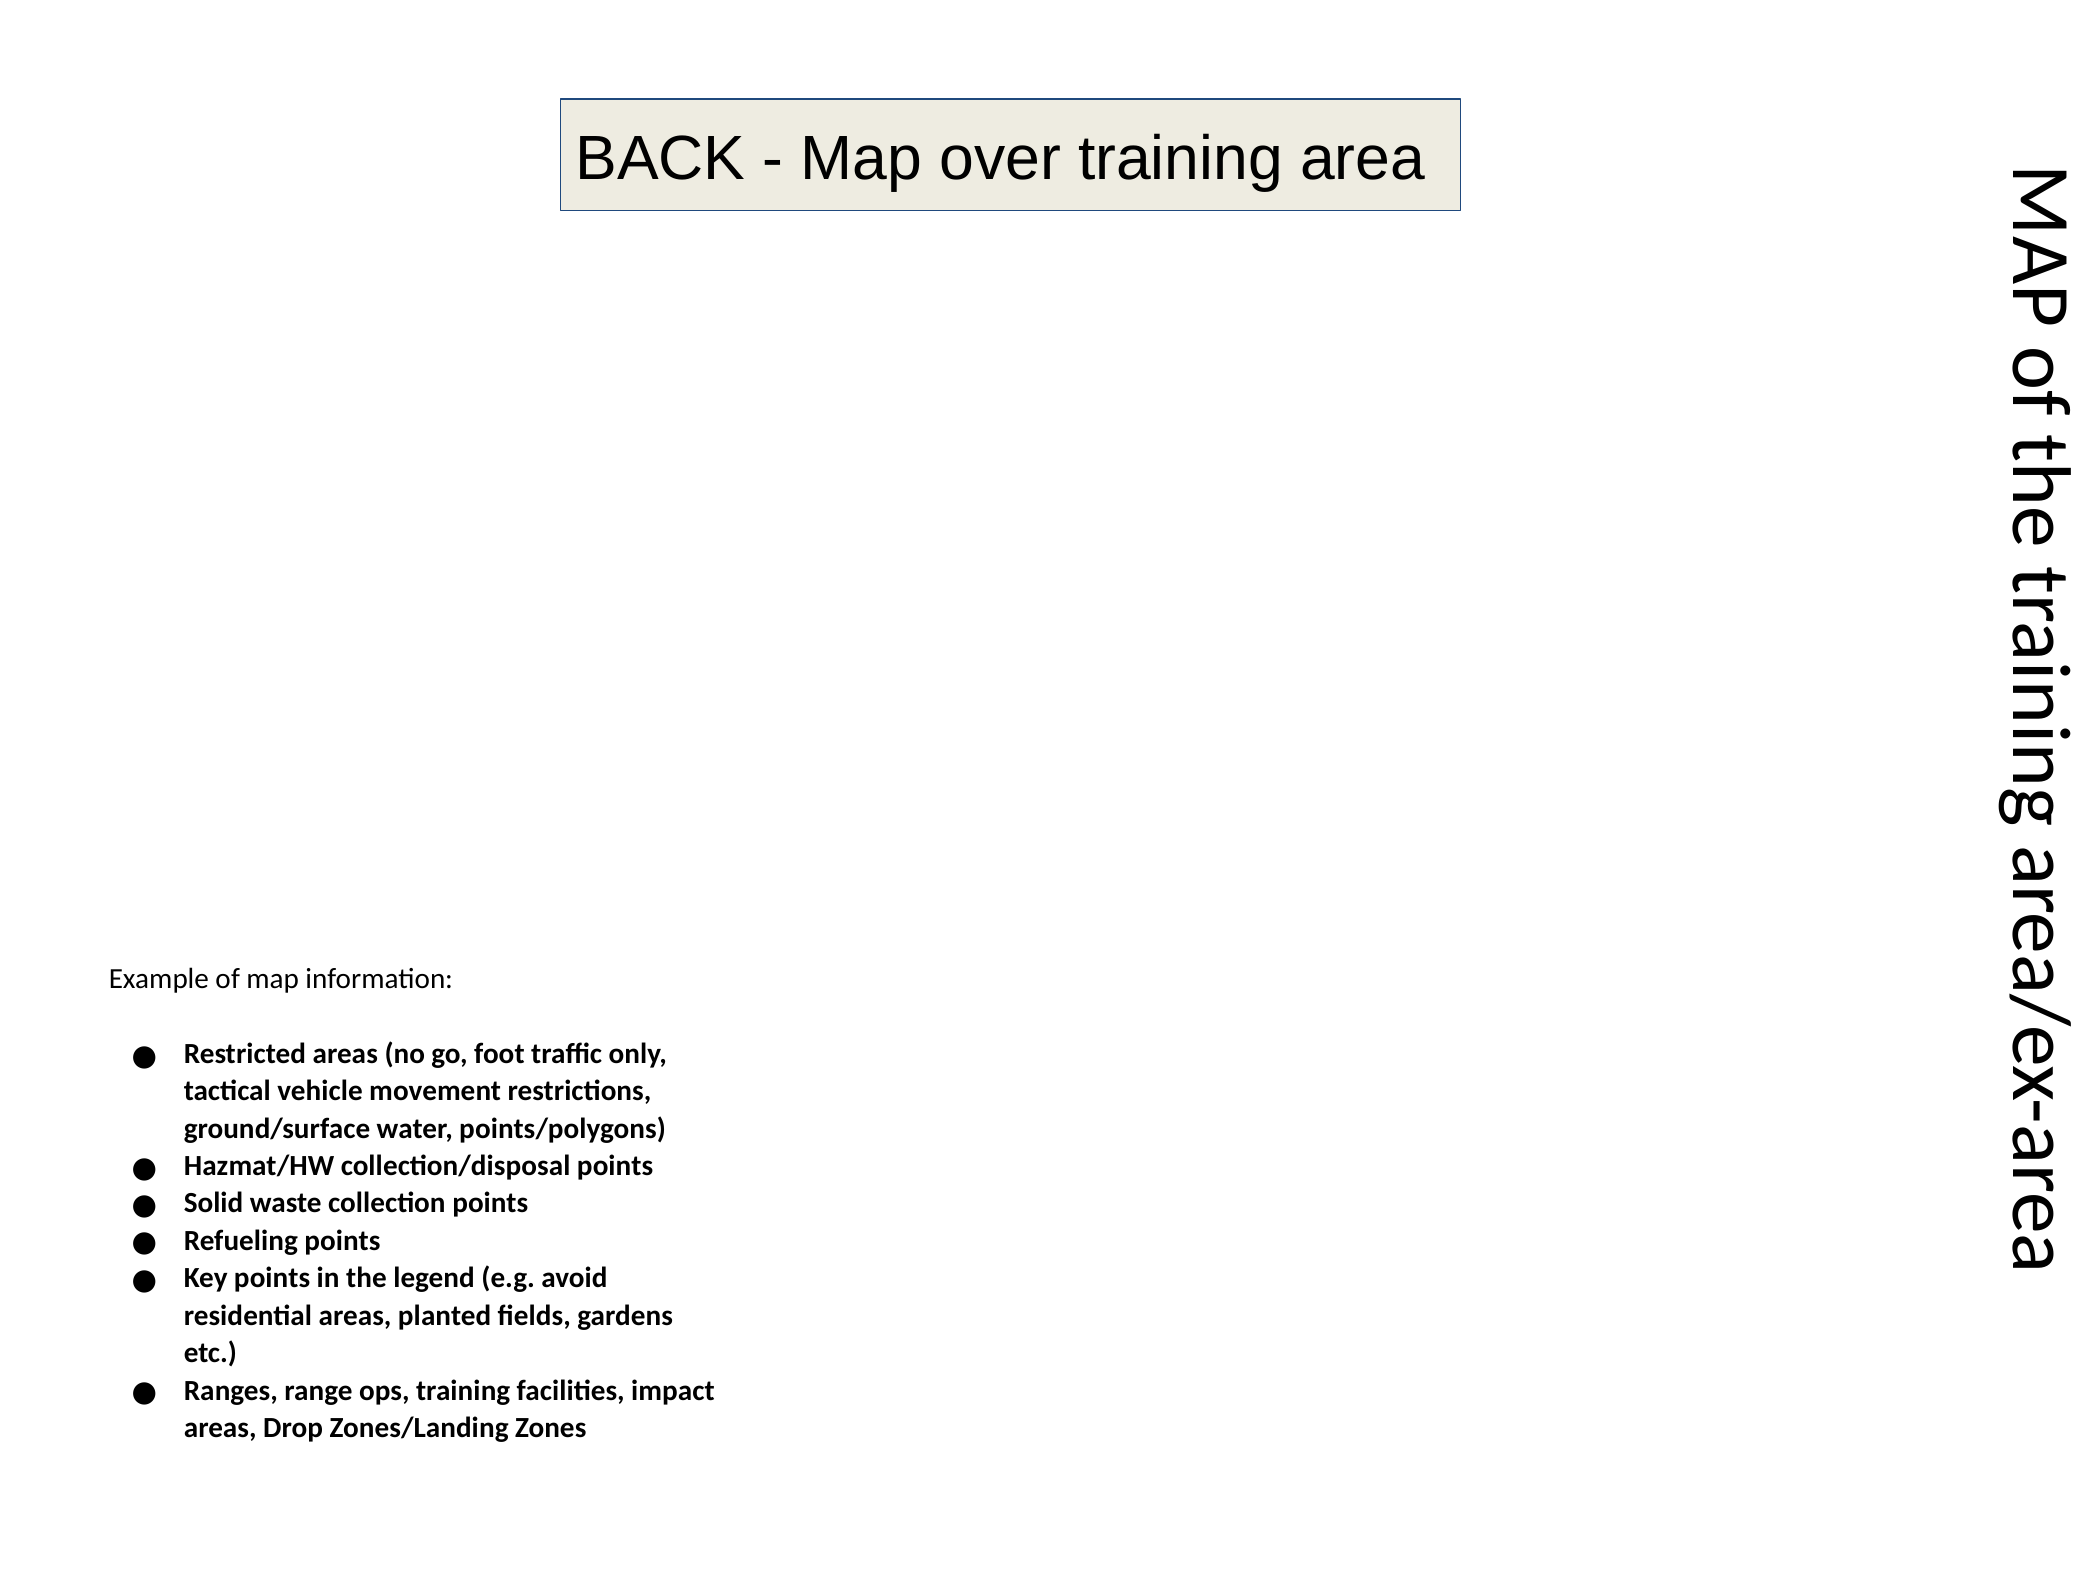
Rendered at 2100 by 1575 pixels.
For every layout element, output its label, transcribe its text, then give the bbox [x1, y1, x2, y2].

text_box Example of map information: Restricted areas (no go, foot traffic only, tactical vehicle movement restrictions, ground/surface water, points/polygons) Hazmat/HW collection/disposal points Solid waste collection points Refueling points Key points in the legend (e.g. avoid residential areas, planted fields, gardens etc.) Ranges, range ops, training facilities, impact areas, Drop Zones/Landing Zones [93, 942, 744, 1530]
text_box MAP of the training area/ex-area [1987, 149, 2100, 1414]
text_box BACK - Map over training area [560, 99, 1461, 211]
